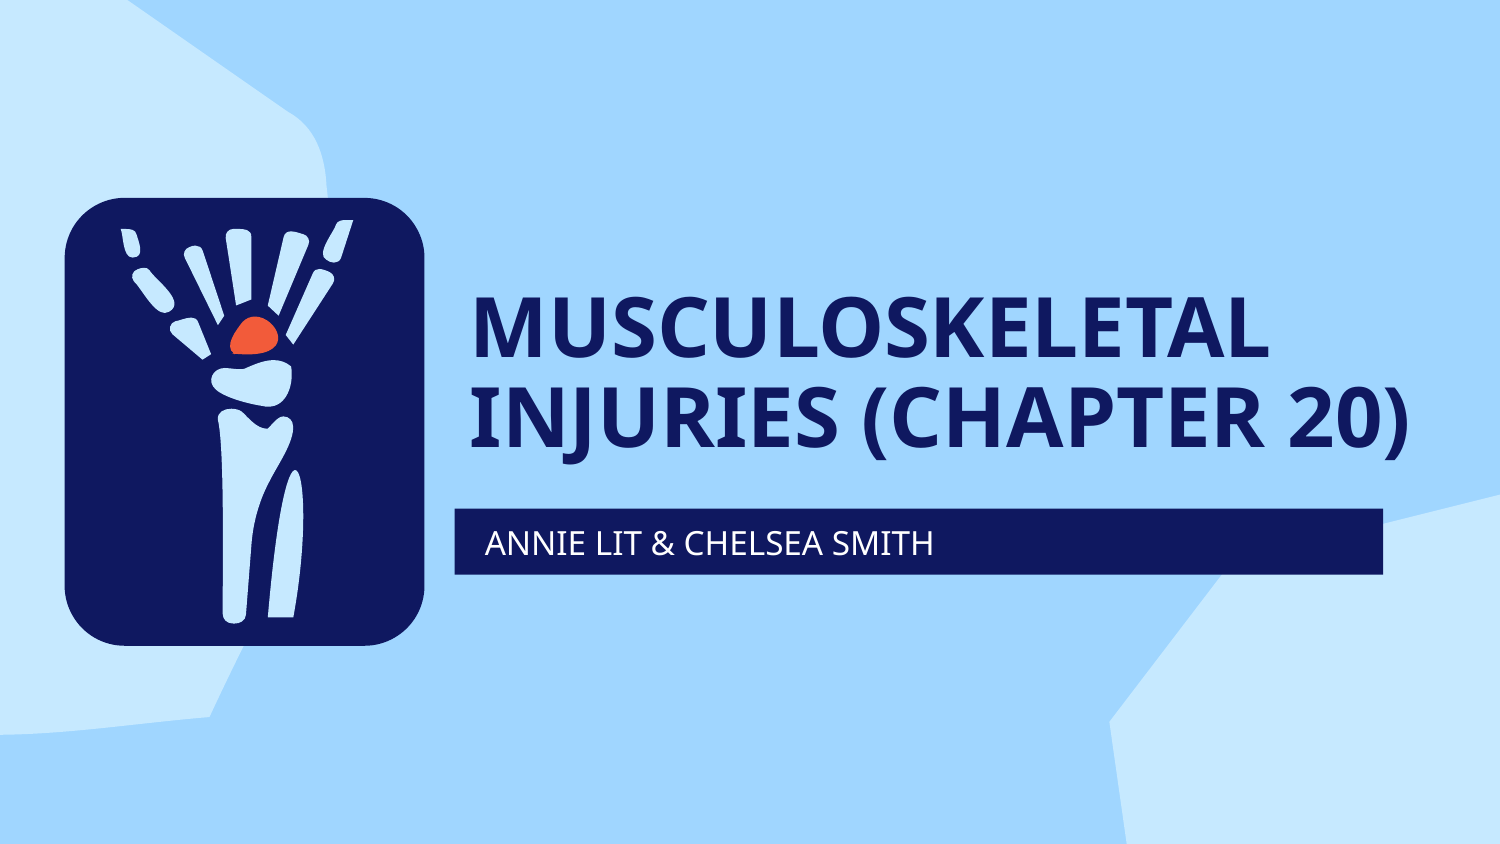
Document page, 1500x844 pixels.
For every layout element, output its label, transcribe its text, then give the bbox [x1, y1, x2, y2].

subtitle ANNIE LIT & CHELSEA SMITH [454, 508, 1384, 575]
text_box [64, 197, 425, 646]
title MUSCULOSKELETAL INJURIES (CHAPTER 20) [454, 269, 1467, 482]
